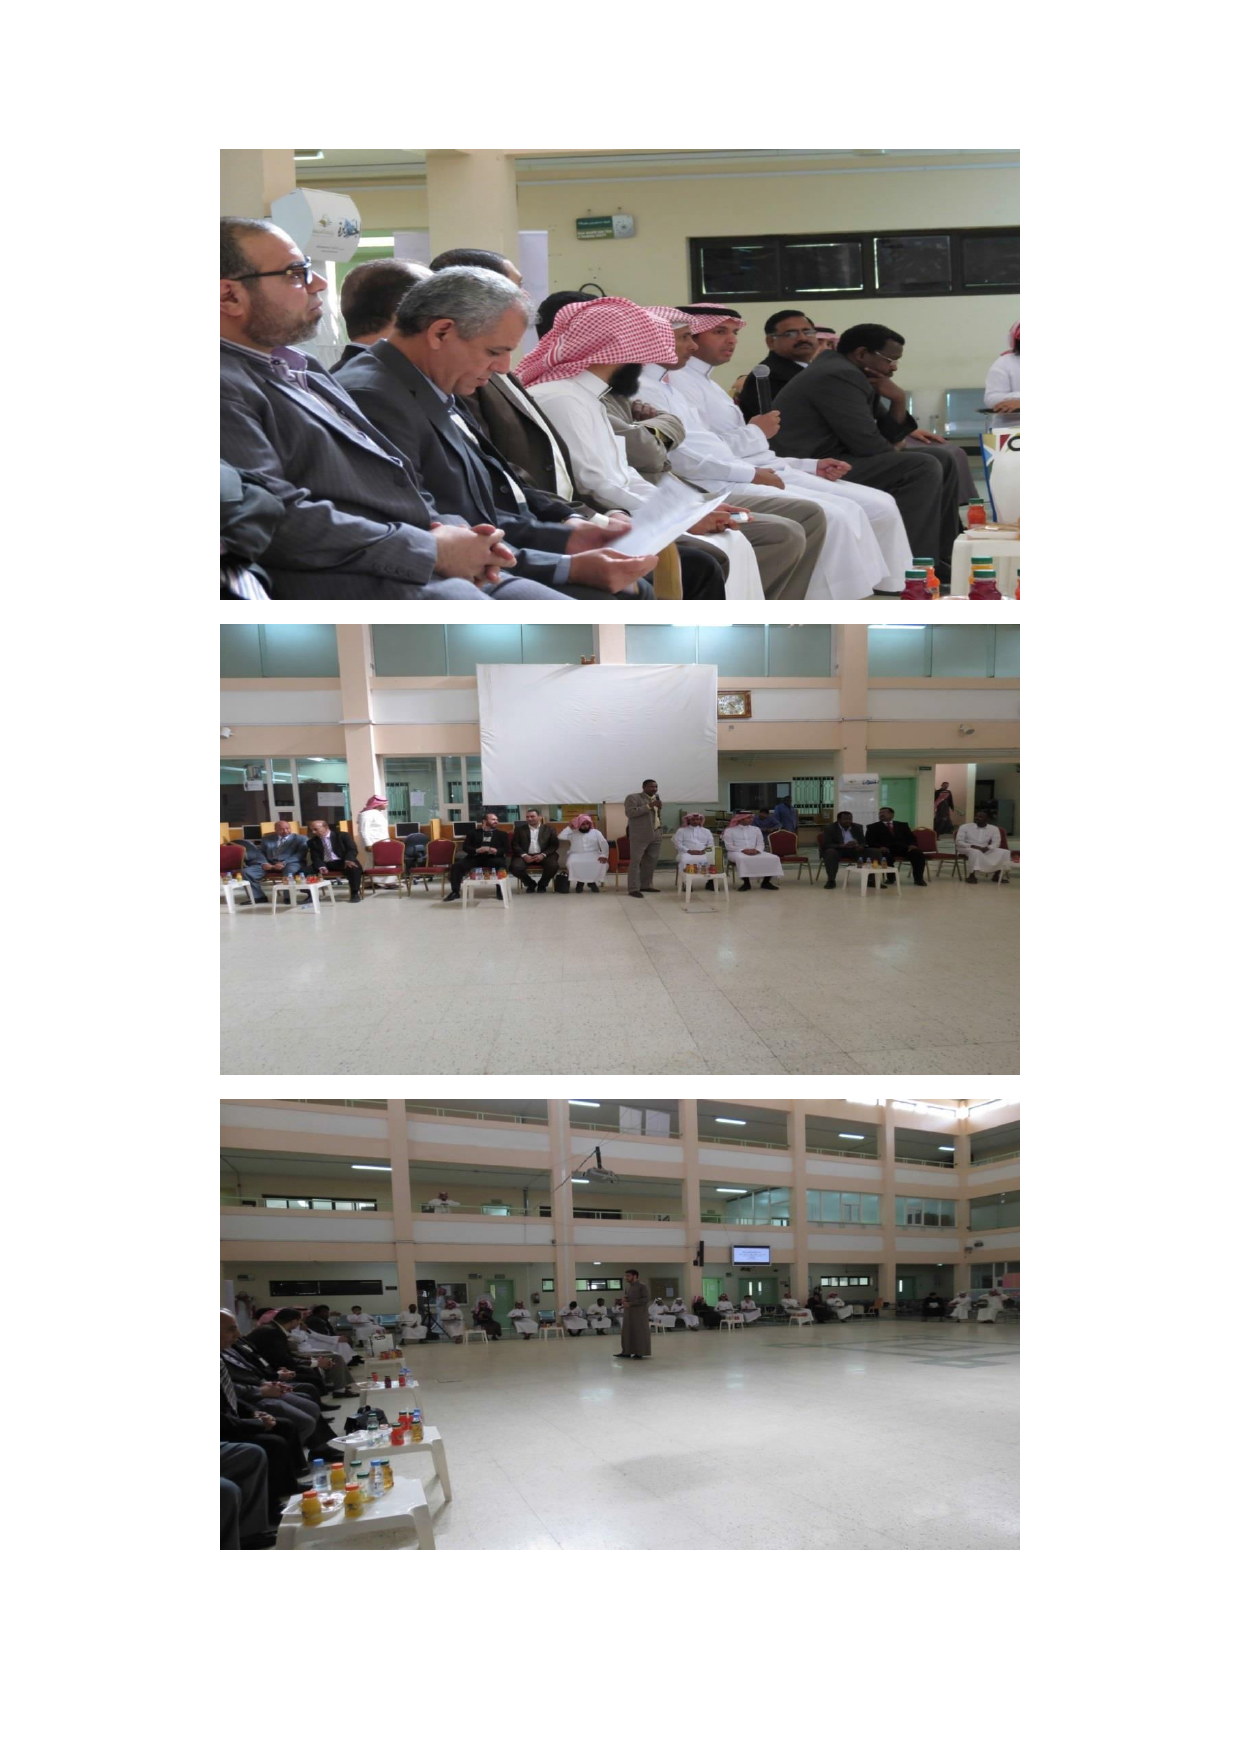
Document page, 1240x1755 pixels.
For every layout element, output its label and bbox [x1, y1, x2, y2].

text_box [220, 1099, 1021, 1550]
text_box [220, 624, 1021, 1075]
text_box [220, 149, 1021, 600]
